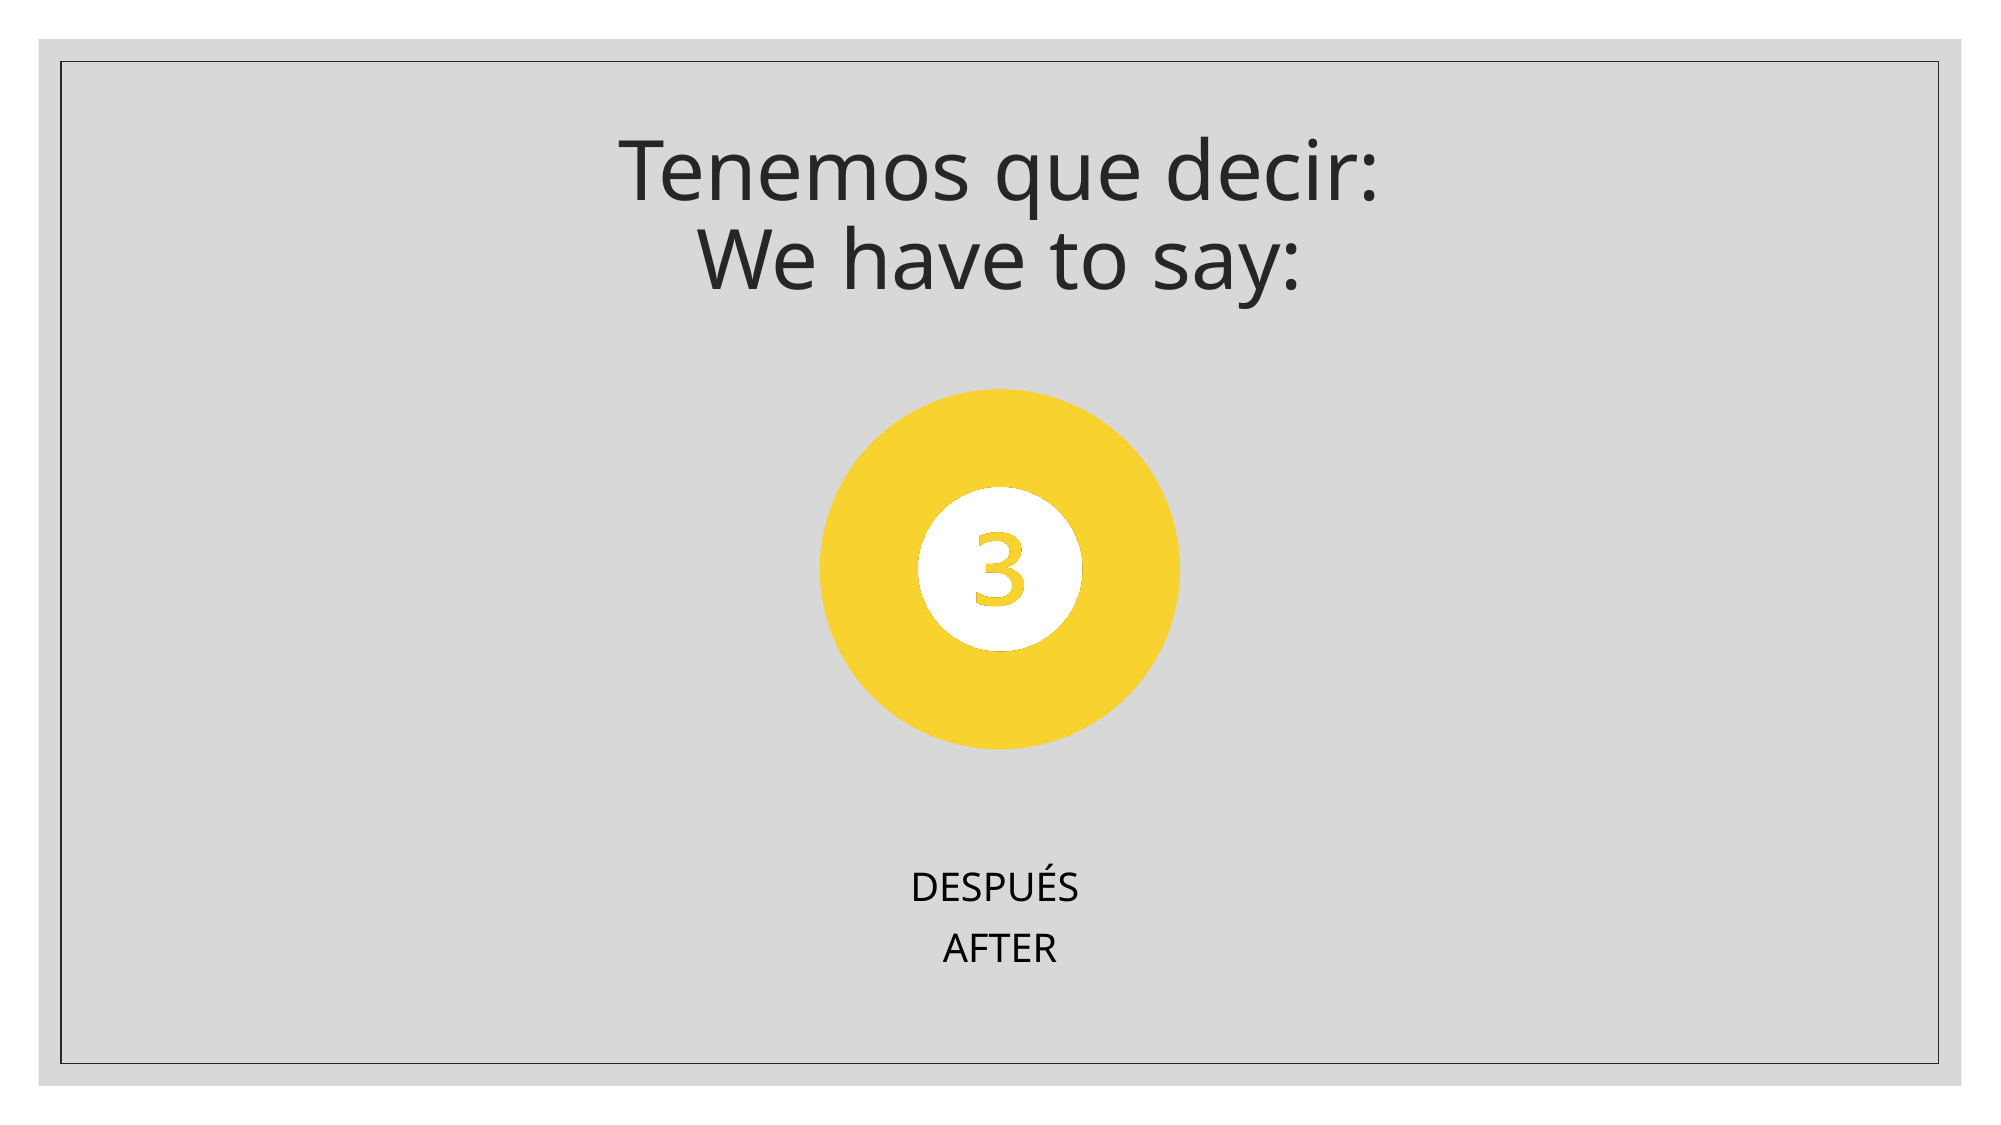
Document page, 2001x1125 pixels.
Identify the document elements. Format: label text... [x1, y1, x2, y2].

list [174, 378, 1825, 991]
title Tenemos que decir: We have to say: [174, 105, 1825, 331]
